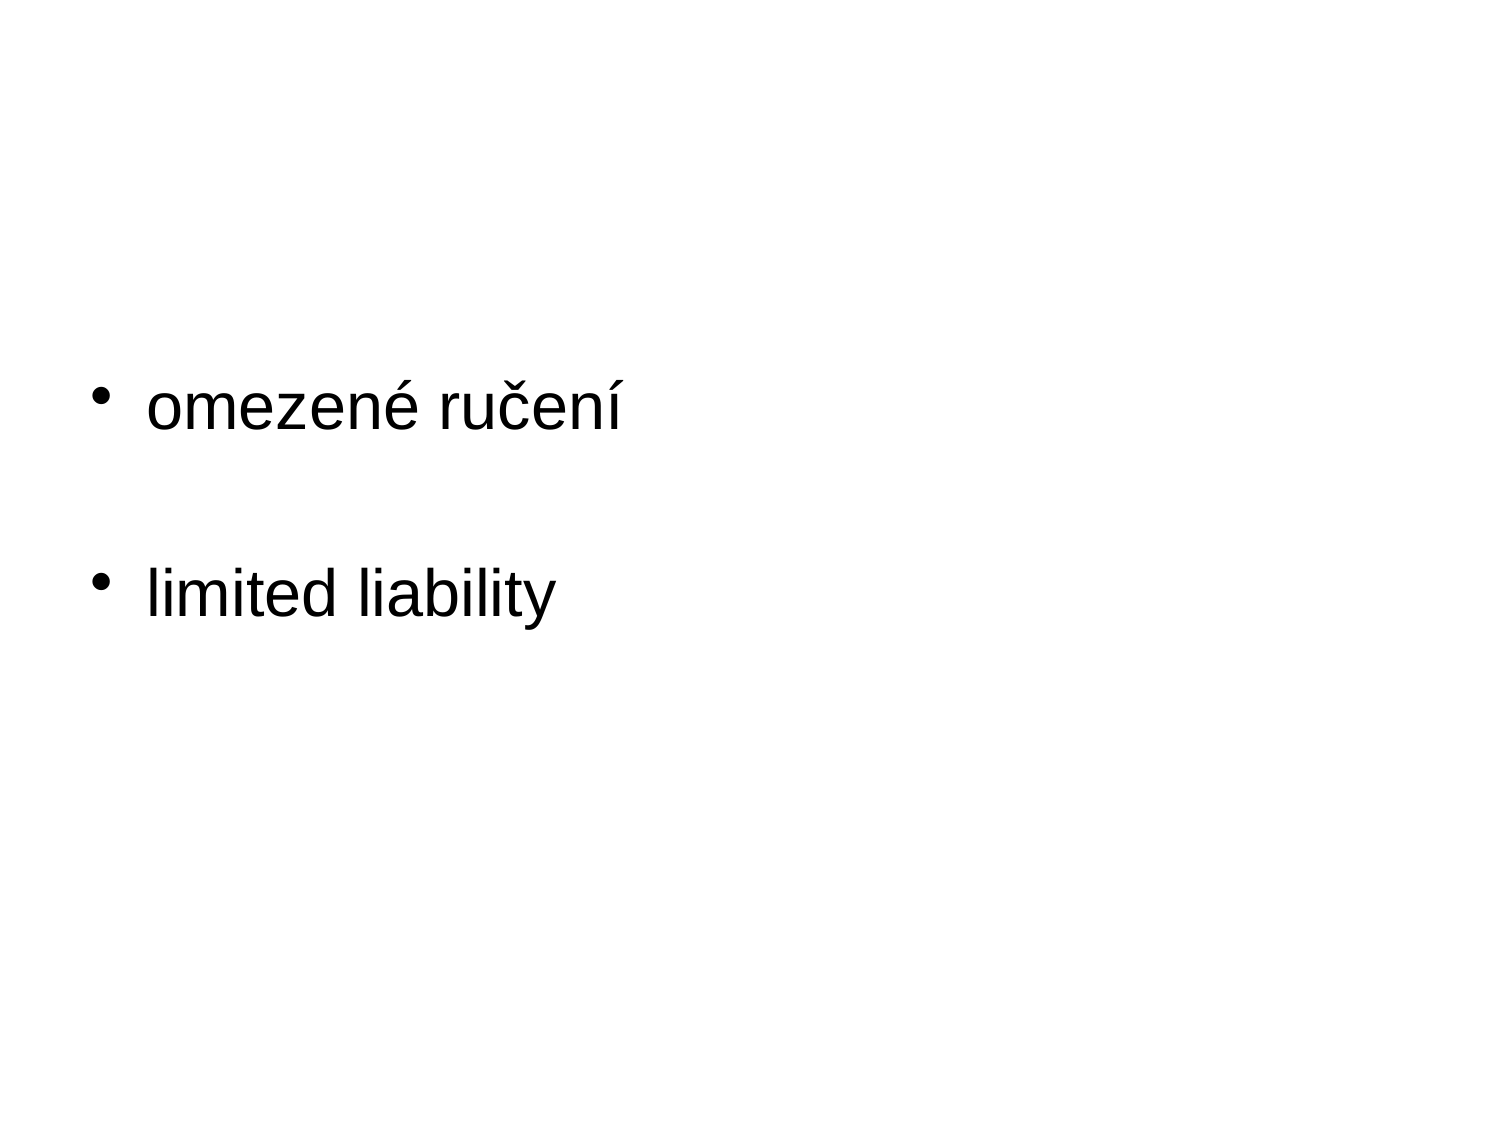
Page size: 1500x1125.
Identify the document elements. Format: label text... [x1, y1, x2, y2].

list omezené ručení limited liability [75, 262, 1425, 1005]
